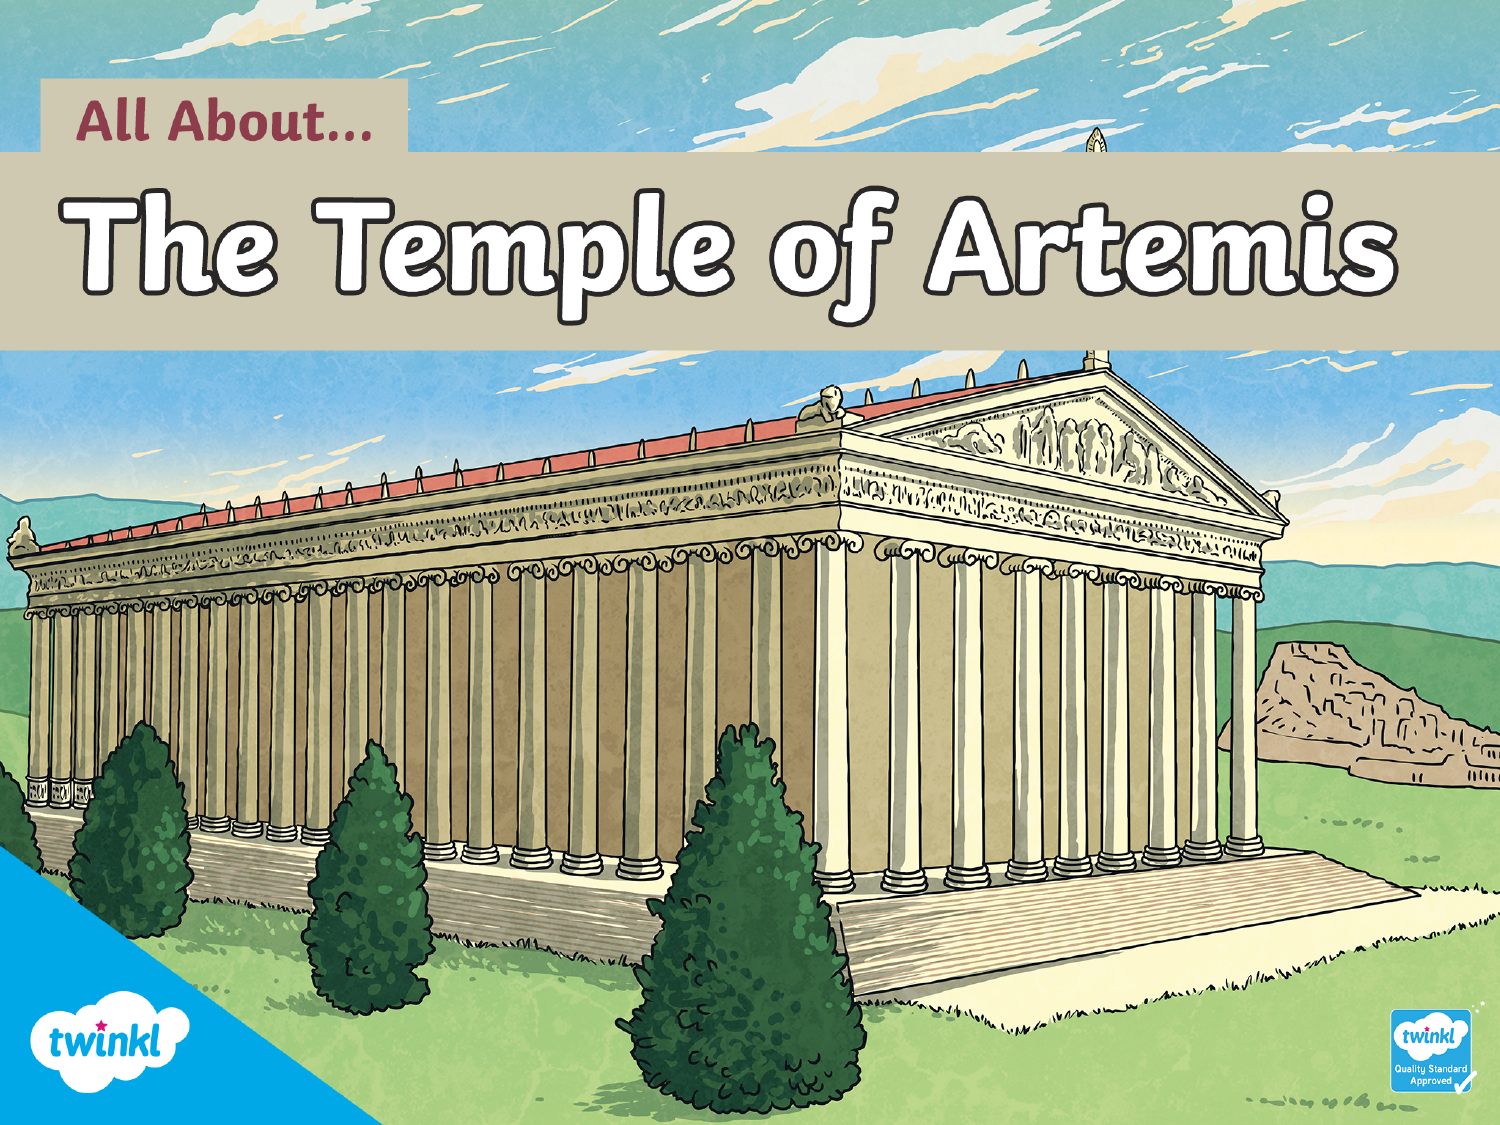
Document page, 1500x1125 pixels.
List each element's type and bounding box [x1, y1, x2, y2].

text_box [0, 923, 234, 1125]
picture [0, 0, 1500, 1125]
